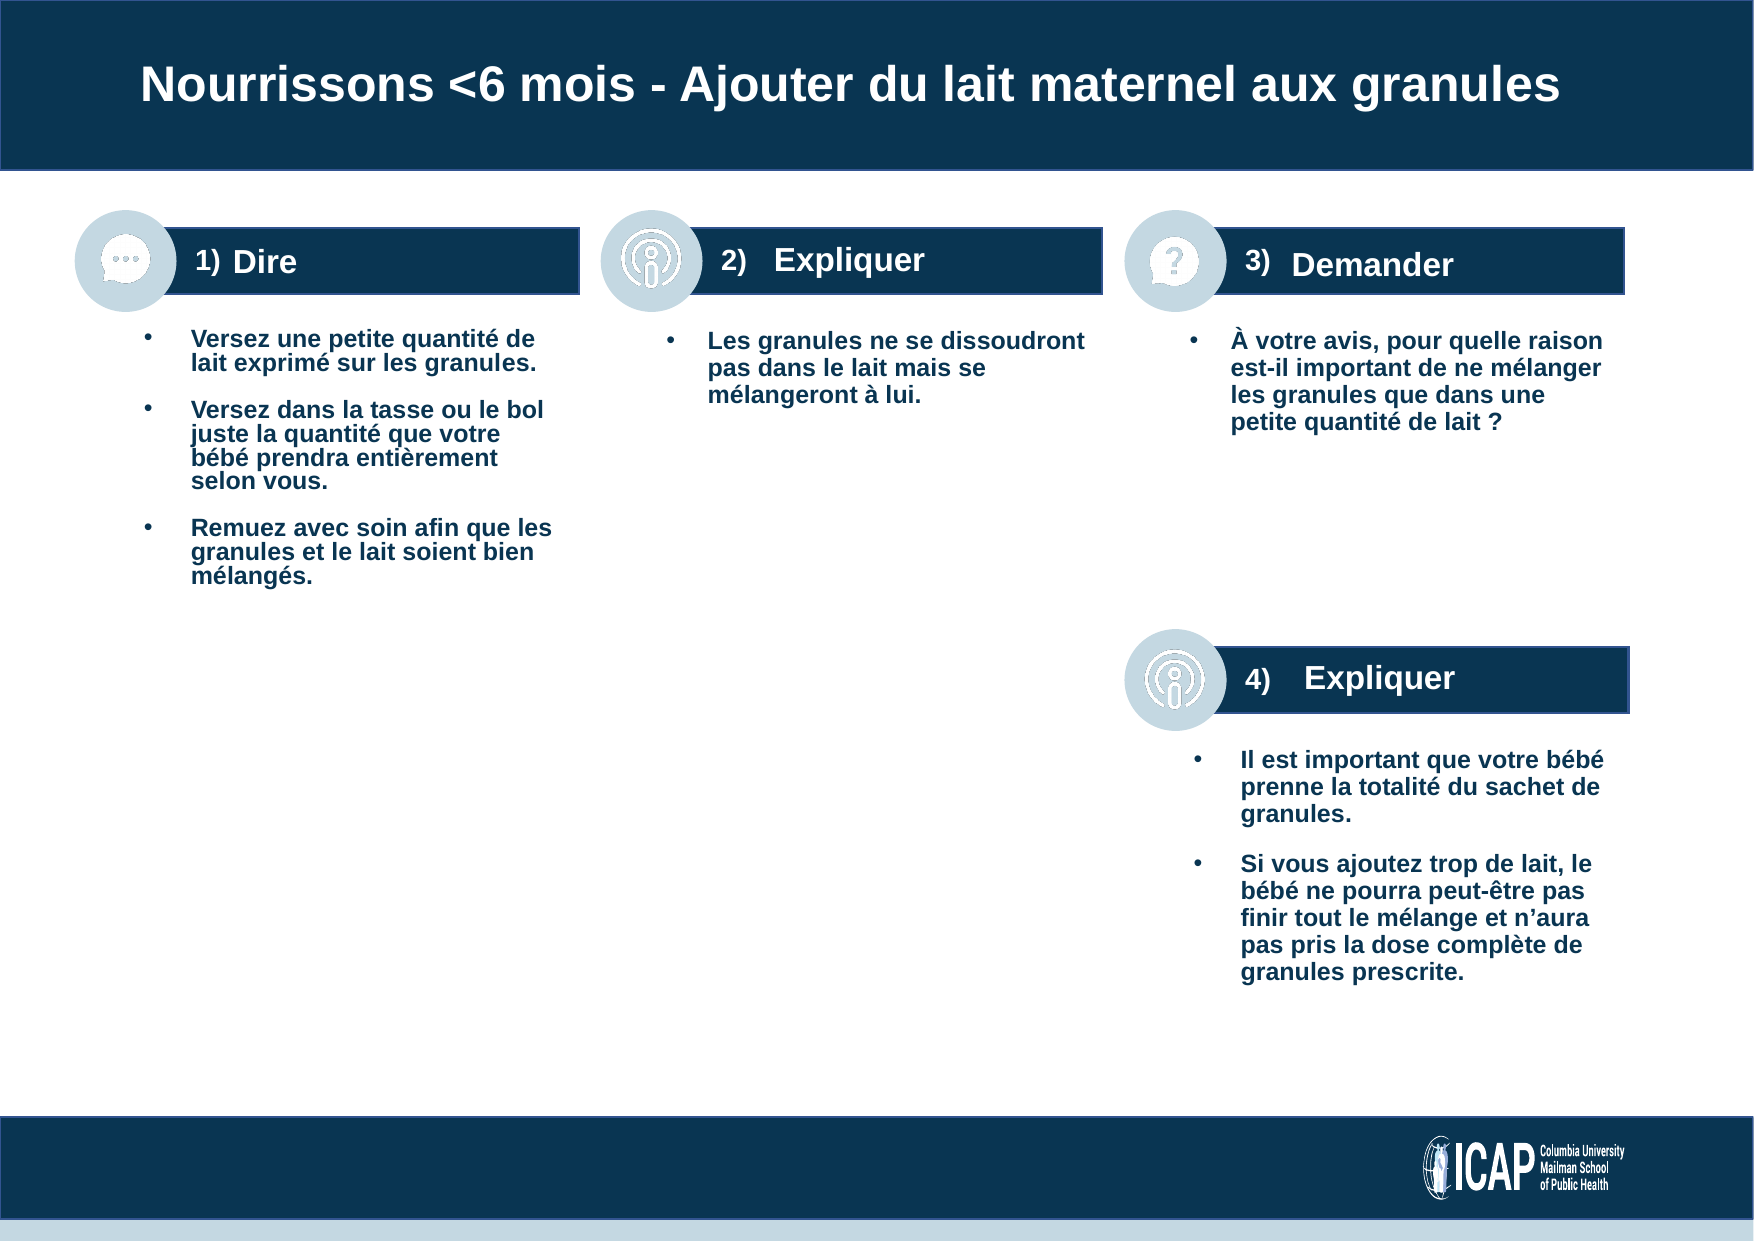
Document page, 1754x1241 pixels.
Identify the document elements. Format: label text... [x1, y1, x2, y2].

text_box [0, 1219, 1754, 1241]
title Nourrissons <6 mois - Ajouter du lait maternel aux granules [125, 0, 1633, 171]
picture [88, 221, 163, 296]
picture [1139, 225, 1214, 300]
list À votre avis, pour quelle raison est-il important de ne mélanger les granules que dans une petite quantité de lait ? [1174, 320, 1625, 621]
text_box Expliquer [1289, 654, 1625, 706]
text_box Dire [218, 238, 579, 290]
text_box Demander [1276, 241, 1625, 293]
list Il est important que votre bébé prenne la totalité du sachet de granules. Si vous ajoutez trop de lait, le bébé ne pourra peut-être pas finir tout le mélange et n’aura pas pris la dose complète de granules prescrite. [1178, 739, 1629, 1040]
list Les granules ne se dissoudront pas dans le lait mais se mélangeront à lui. [651, 320, 1102, 621]
list Versez une petite quantité de lait exprimé sur les granules. Versez dans la tasse ou le bol juste la quantité que votre bébé prendra entièrement selon vous. Remuez avec soin afin que les granules et le lait soient bien mélangés. [128, 320, 579, 621]
picture [581, 186, 721, 325]
picture [1105, 607, 1244, 746]
text_box Expliquer [759, 236, 1095, 287]
